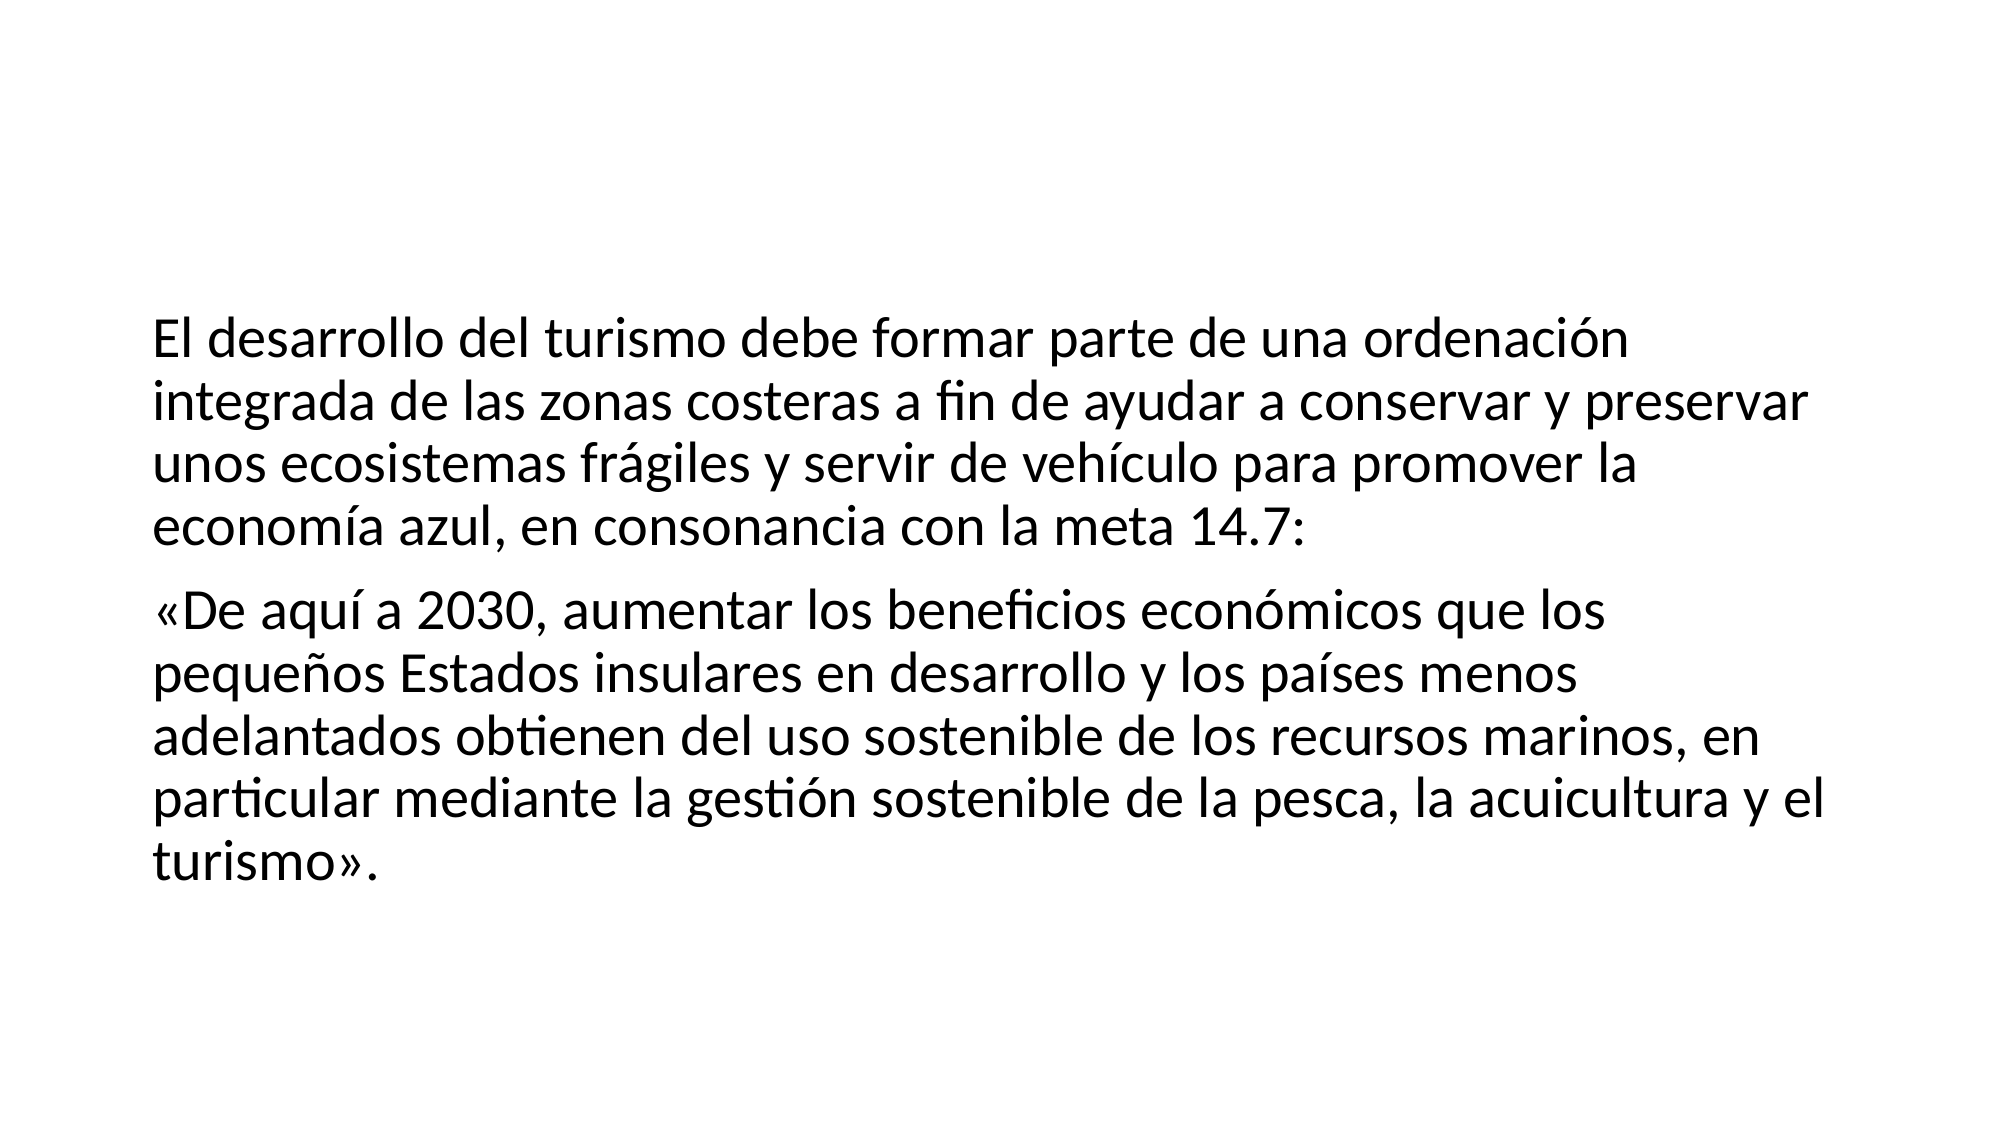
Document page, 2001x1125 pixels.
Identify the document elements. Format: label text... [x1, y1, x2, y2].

list El desarrollo del turismo debe formar parte de una ordenación integrada de las zonas costeras a fin de ayudar a conservar y preservar unos ecosistemas frágiles y servir de vehículo para promover la economía azul, en consonancia con la meta 14.7: «De aquí a 2030, aumentar los beneficios económicos que los pequeños Estados insulares en desarrollo y los países menos adelantados obtienen del uso sostenible de los recursos marinos, en particular mediante la gestión sostenible de la pesca, la acuicultura y el turismo». [137, 299, 1863, 1014]
